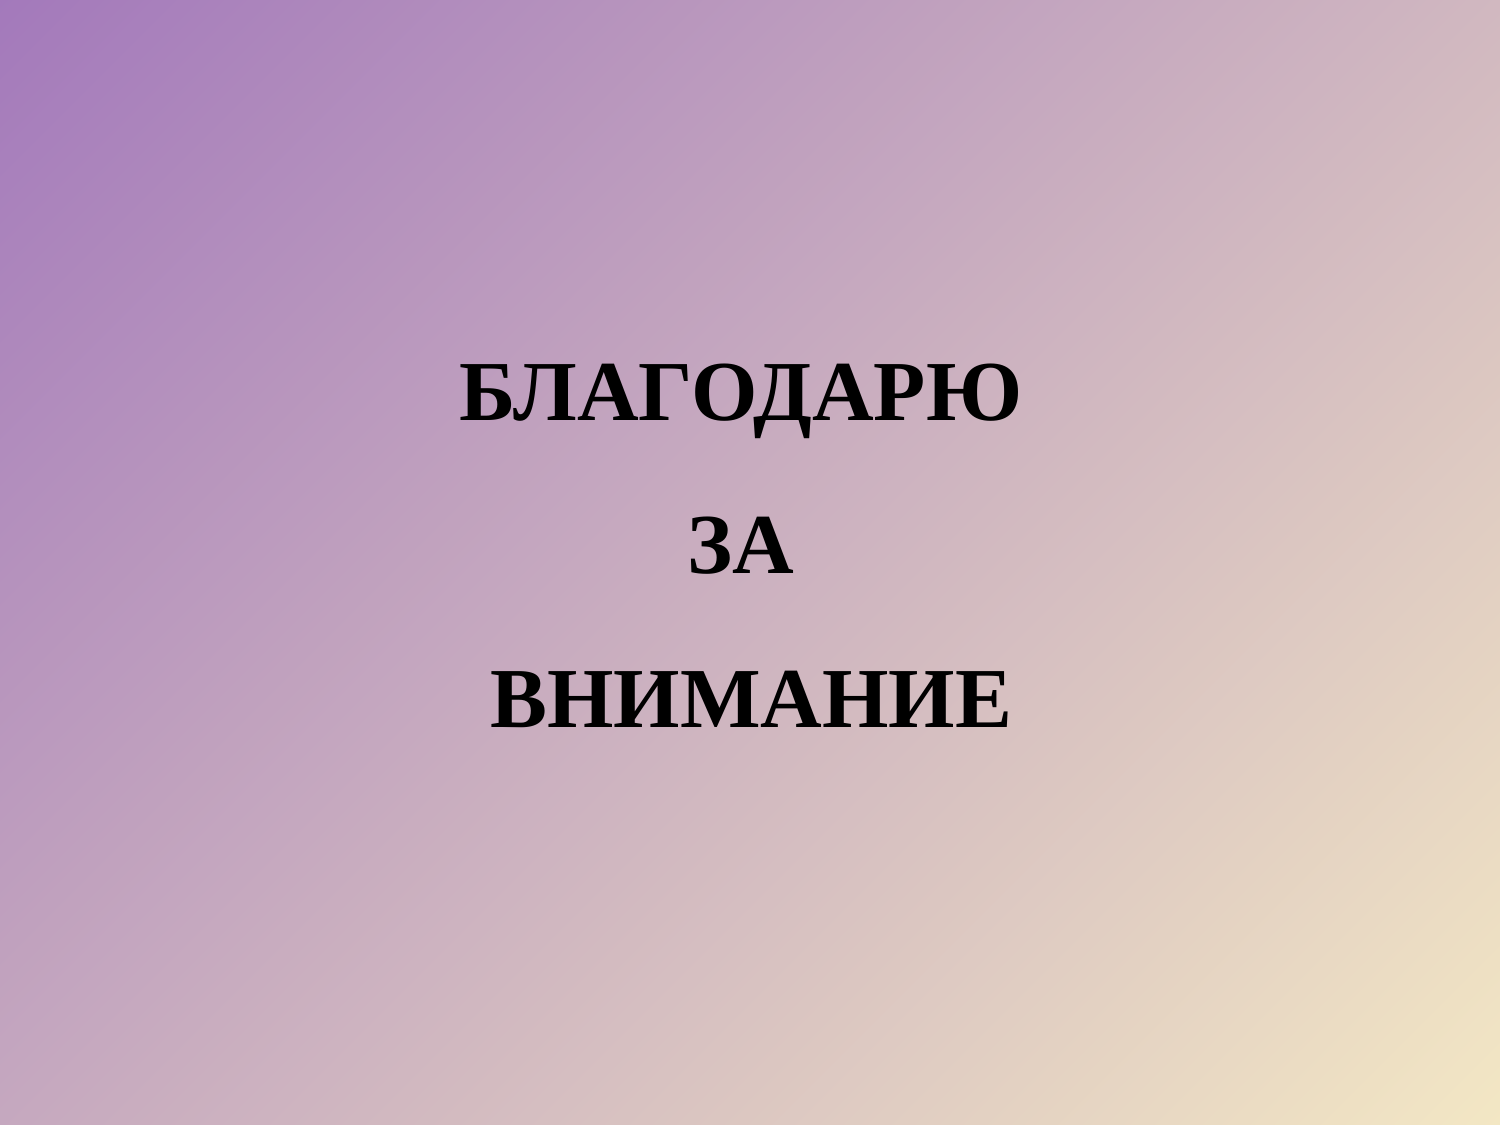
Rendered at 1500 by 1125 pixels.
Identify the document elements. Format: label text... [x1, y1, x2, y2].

title БЛАГОДАРЮ ЗА ВНИМАНИЕ [76, 172, 1427, 856]
